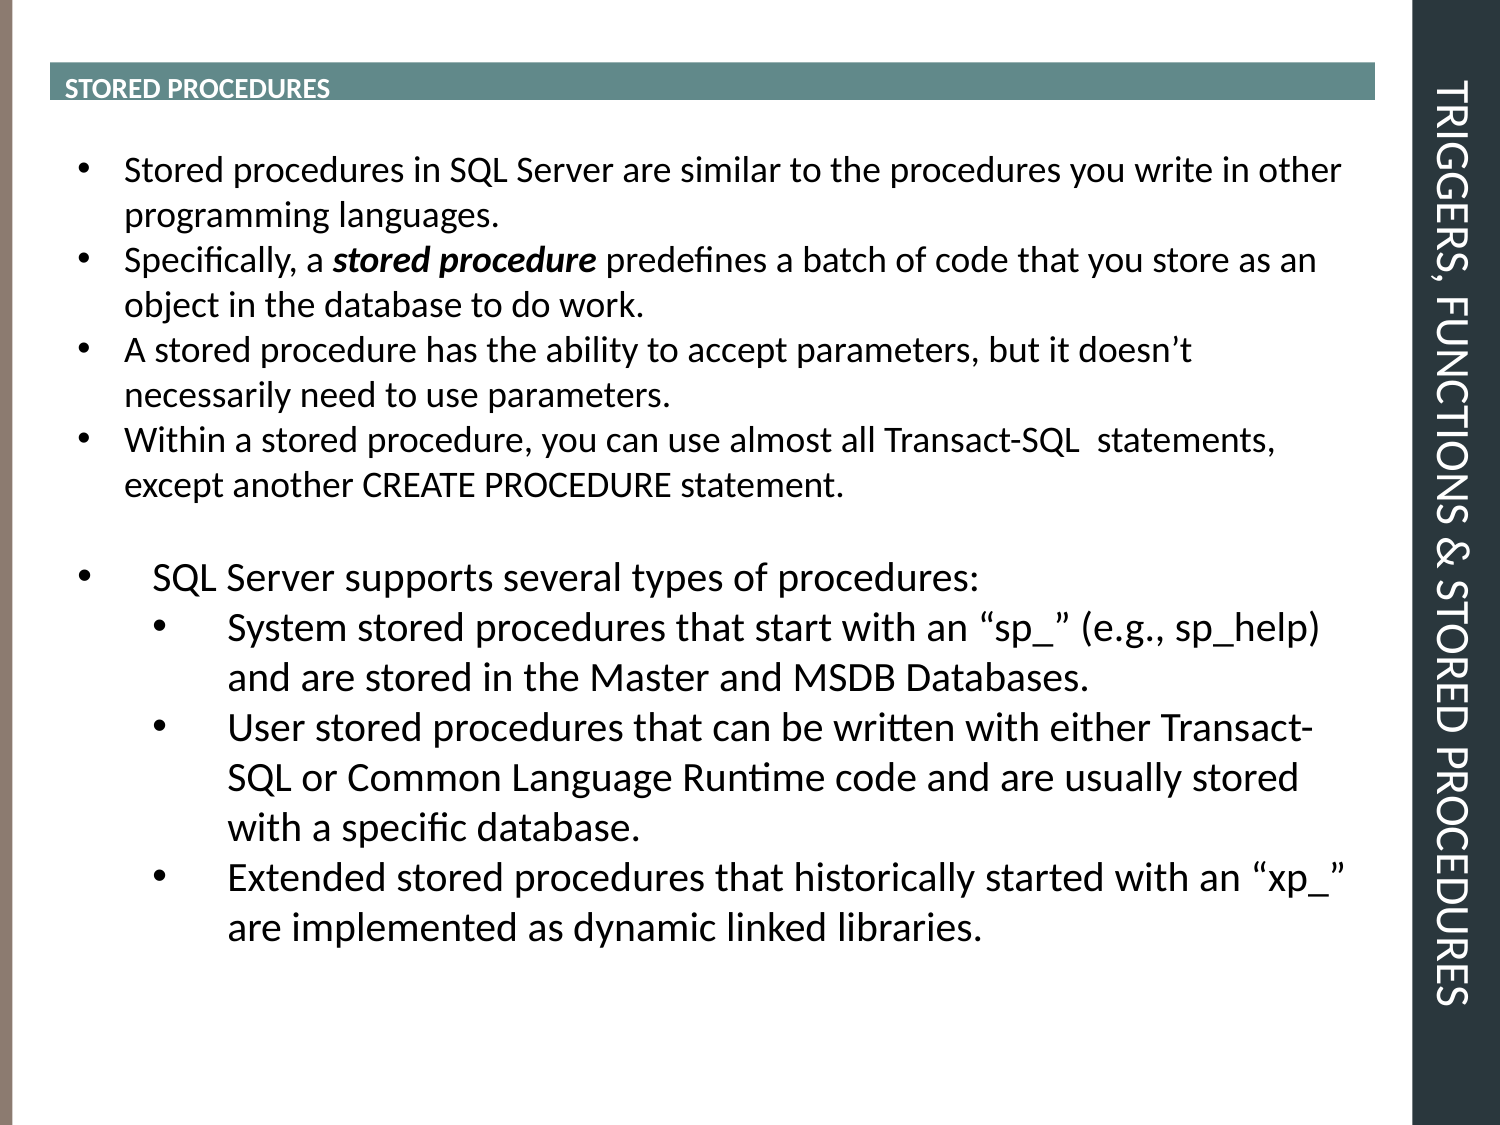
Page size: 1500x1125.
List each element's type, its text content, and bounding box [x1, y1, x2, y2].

title TRIGGERS, FUNCTIONS & STORED PROCEDURES [1412, 62, 1500, 1025]
text_box Stored procedures in SQL Server are similar to the procedures you write in other programming languages. Specifically, a stored procedure predefines a batch of code that you store as an object in the database to do work. A stored procedure has the ability to accept parameters, but it doesn’t necessarily need to use parameters. Within a stored procedure, you can use almost all Transact-SQL statements, except another CREATE PROCEDURE statement. SQL Server supports several types of procedures: System stored procedures that start with an “sp_” (e.g., sp_help) and are stored in the Master and MSDB Databases. User stored procedures that can be written with either Transact-SQL or Common Language Runtime code and are usually stored with a specific database. Extended stored procedures that historically started with an “xp_” are implemented as dynamic linked libraries. [62, 137, 1375, 1008]
list STORED PROCEDURES [50, 62, 1375, 100]
